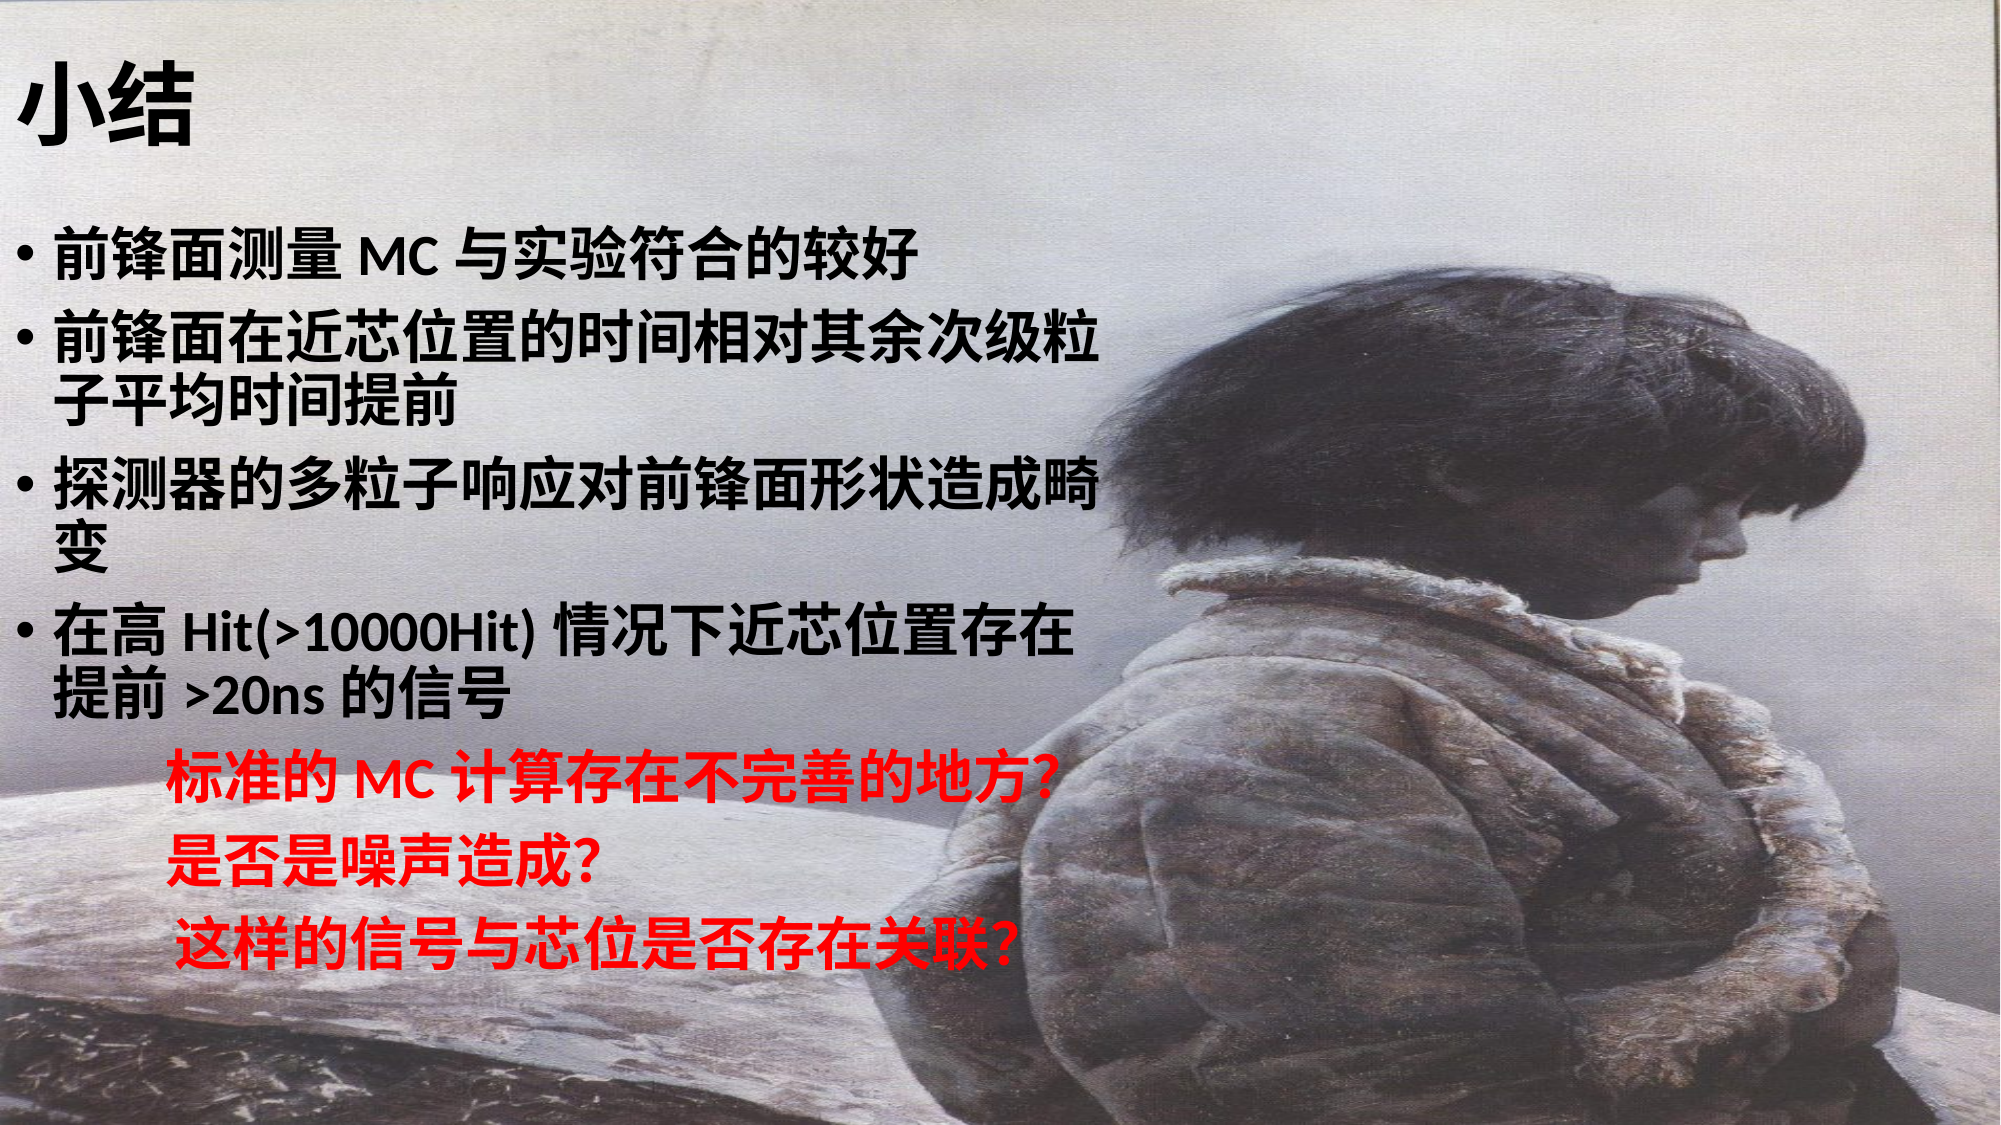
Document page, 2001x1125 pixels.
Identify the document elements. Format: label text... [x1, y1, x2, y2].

title 小结 [0, 0, 1725, 218]
picture [0, 0, 2001, 1125]
list 前锋面测量MC与实验符合的较好 前锋面在近芯位置的时间相对其余次级粒子平均时间提前 探测器的多粒子响应对前锋面形状造成畸变 在高Hit(>10000Hit)情况下近芯位置存在提前>20ns的信号 标准的MC计算存在不完善的地方？ 是否是噪声造成？ 这样的信号与芯位是否存在关联？ [0, 217, 1150, 1004]
